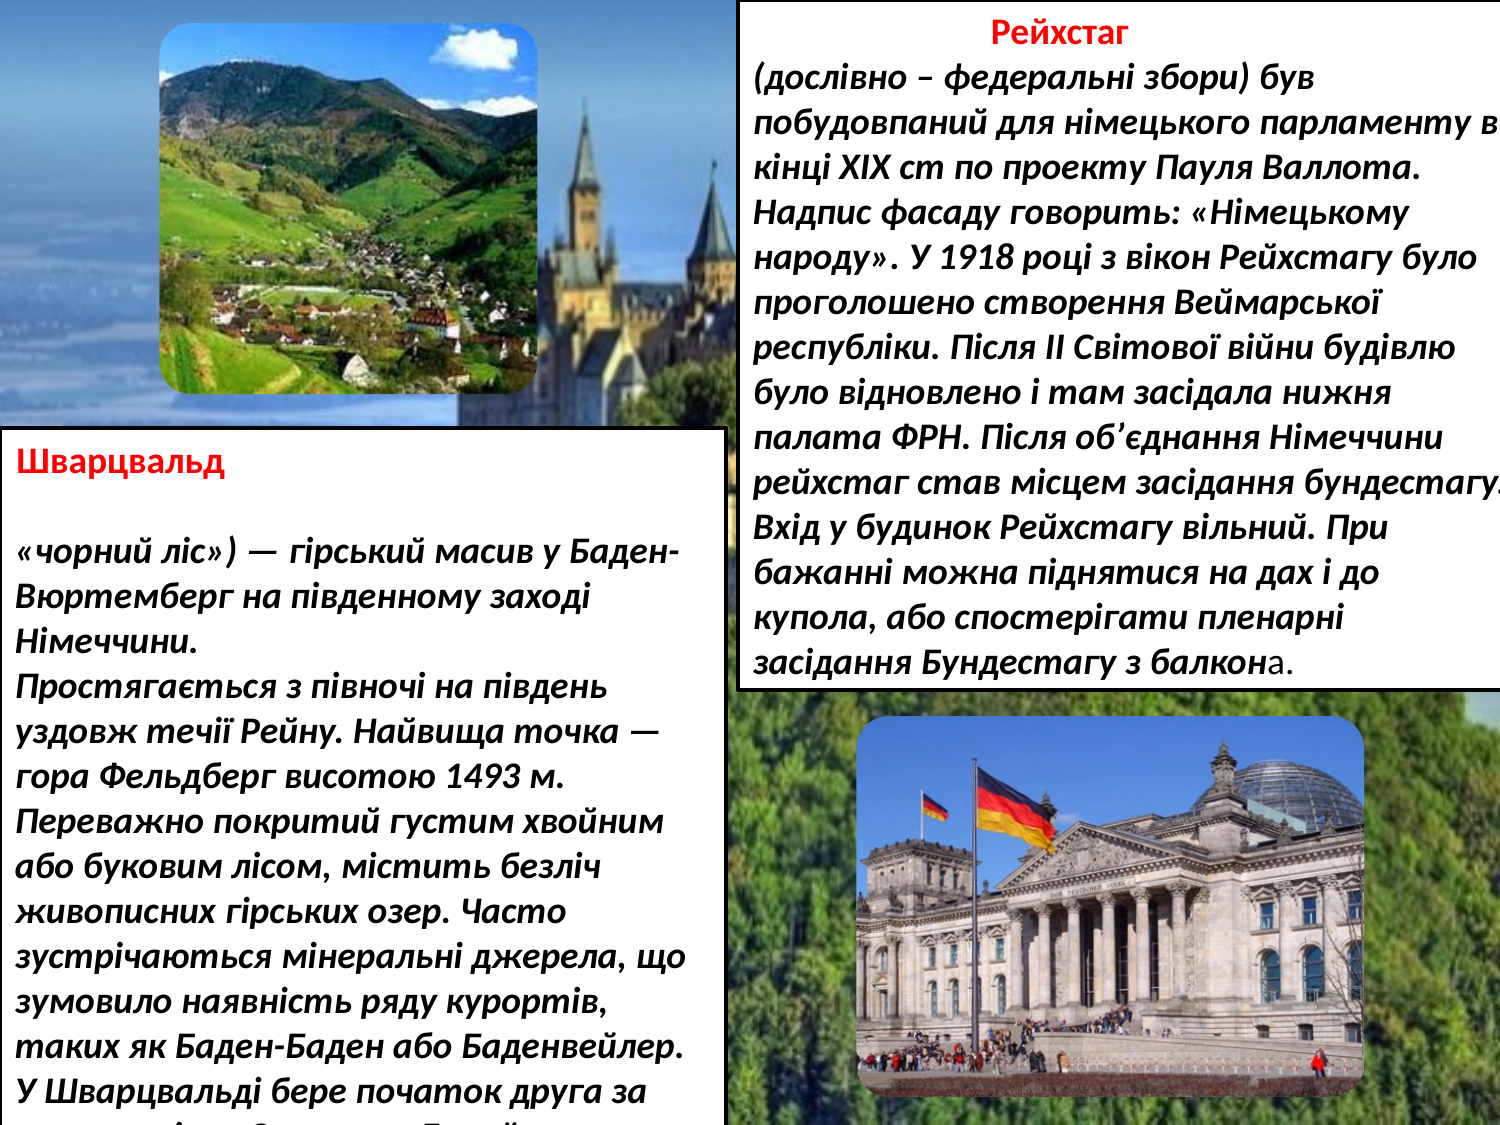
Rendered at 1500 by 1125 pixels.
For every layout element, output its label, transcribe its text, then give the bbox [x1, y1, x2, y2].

text_box Рейхстаг (дослівно – федеральні збори) був побудовпаний для німецького парламенту в кінці ХІХ ст по проекту Пауля Валлота. Надпис фасаду говорить: «Німецькому народу». У 1918 році з вікон Рейхстагу було проголошено створення Веймарської республіки. Після ІІ Світової війни будівлю було відновлено і там засідала нижня палата ФРН. Після об’єднання Німеччини рейхстаг став місцем засідання бундестагу. Вхід у будинок Рейхстагу вільний. При бажанні можна піднятися на дах і до купола, або спостерігати пленарні засідання Бундестагу з балкона. [736, 0, 1500, 692]
text_box Шварцвальд «чорний ліс») — гірський масив у Баден-Вюртемберг на південному заході Німеччини. Простягається з півночі на південь уздовж течії Рейну. Найвища точка — гора Фельдберг висотою 1493 м. Переважно покритий густим хвойним або буковим лісом, містить безліч живописних гірських озер. Часто зустрічаються мінеральні джерела, що зумовило наявність ряду курортів, таких як Баден-Баден або Баденвейлер. У Шварцвальді бере початок друга за стоком річка Європи — Дунай. [0, 426, 728, 1125]
picture [0, 0, 1500, 1125]
